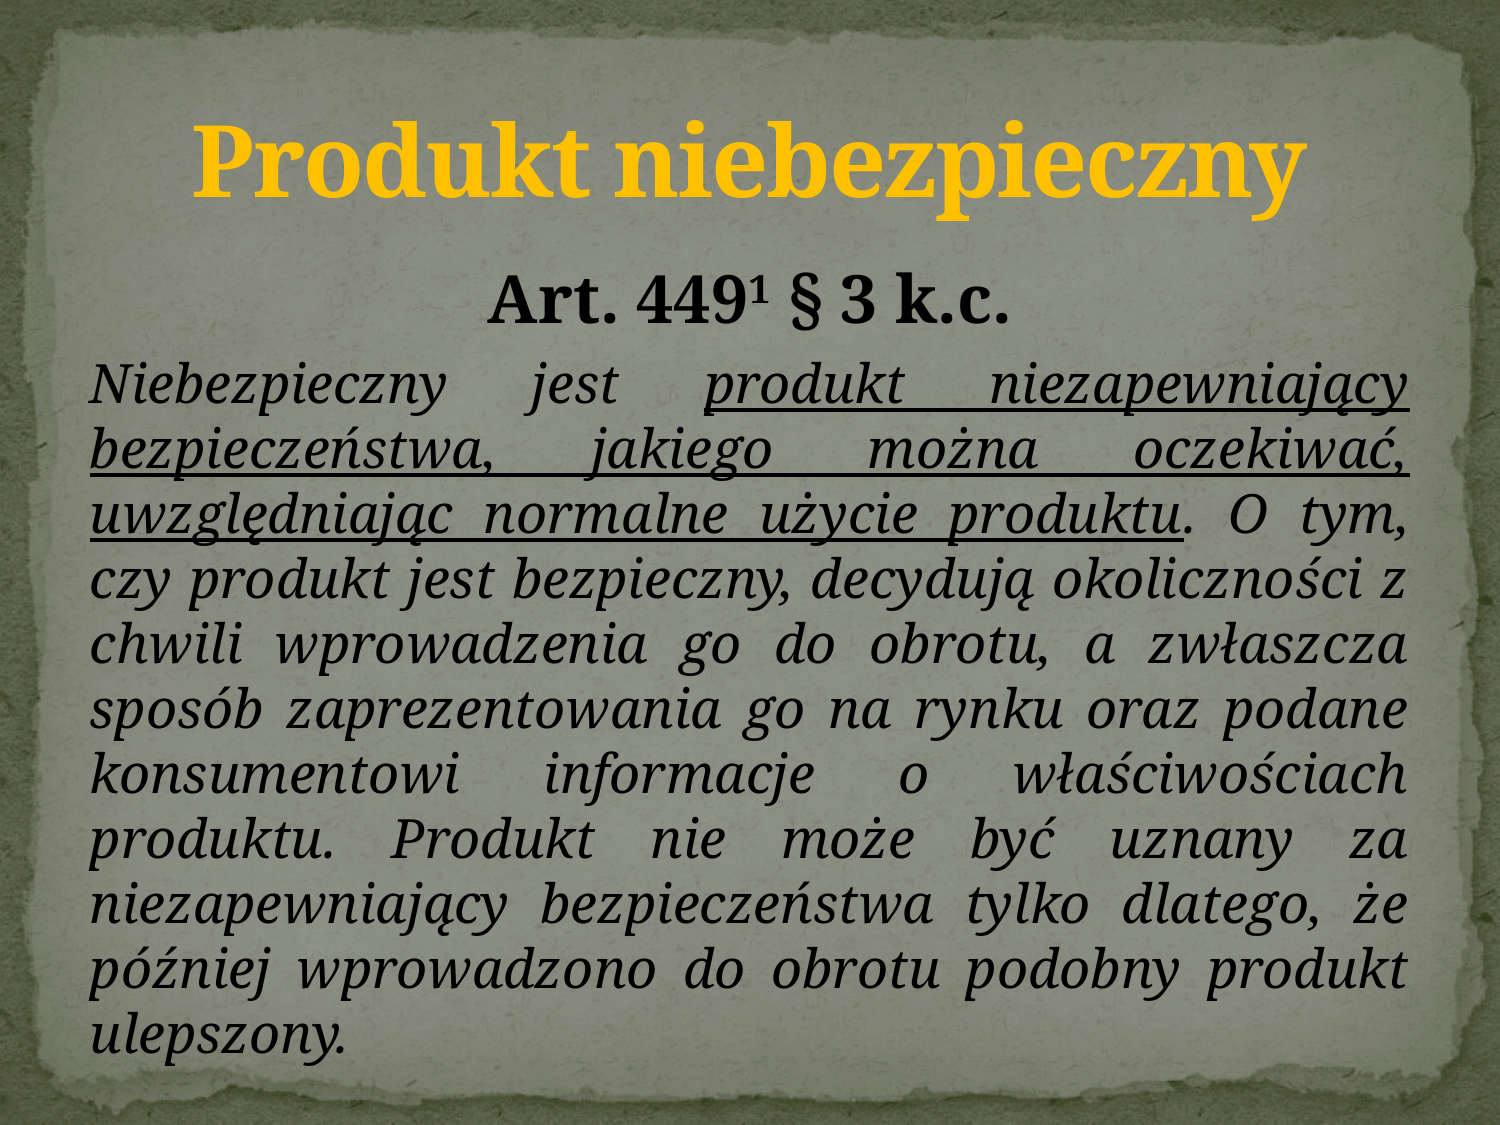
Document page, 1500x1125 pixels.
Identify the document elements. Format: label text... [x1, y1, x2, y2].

title Produkt niebezpieczny [74, 24, 1425, 225]
list Art. 4491 § 3 k.c. Niebezpieczny jest produkt niezapewniający bezpieczeństwa, jakiego można oczekiwać, uwzględniając normalne użycie produktu. O tym, czy produkt jest bezpieczny, decydują okoliczności z chwili wprowadzenia go do obrotu, a zwłaszcza sposób zaprezentowania go na rynku oraz podane konsumentowi informacje o właściwościach produktu. Produkt nie może być uznany za niezapewniający bezpieczeństwa tylko dlatego, że później wprowadzono do obrotu podobny produkt ulepszony. [75, 249, 1425, 1032]
